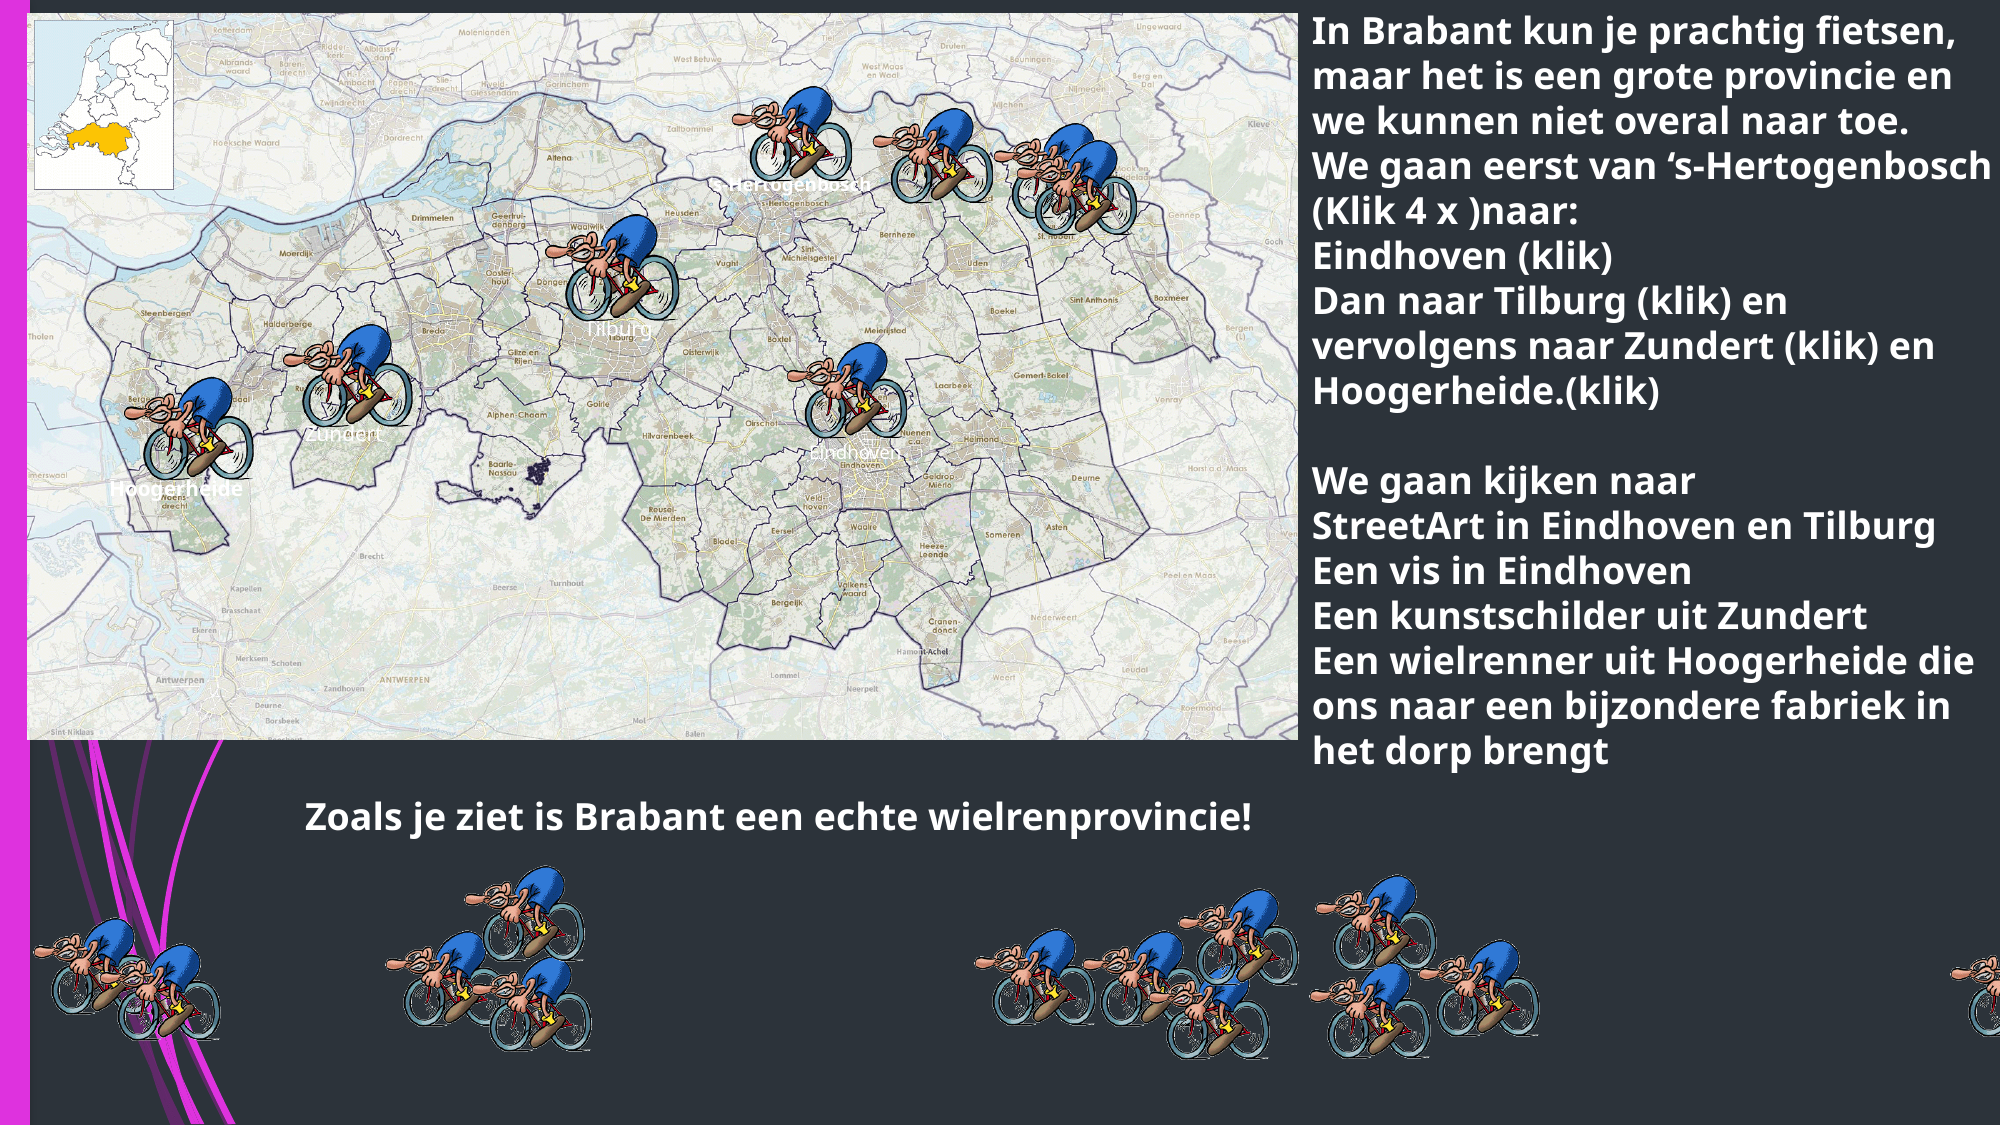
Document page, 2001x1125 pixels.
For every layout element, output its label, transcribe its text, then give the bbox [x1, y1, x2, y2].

picture [27, 13, 1298, 741]
picture [1946, 931, 2000, 1038]
picture [29, 909, 228, 1042]
text_box In Brabant kun je prachtig fietsen, maar het is een grote provincie en we kunnen niet overal naar toe. We gaan eerst van ‘s-Hertogenbosch (Klik 4 x )naar: Eindhoven (klik) Dan naar Tilburg (klik) en vervolgens naar Zundert (klik) en Hoogerheide.(klik) We gaan kijken naar StreetArt in Eindhoven en Tilburg Een vis in Eindhoven Een kunstschilder uit Zundert Een wielrenner uit Hoogerheide die ons naar een bijzondere fabriek in het dorp brengt [1297, 0, 2000, 870]
picture [381, 856, 600, 1053]
text_box Zoals je ziet is Brabant een echte wielrenprovincie! [290, 786, 1277, 846]
picture [969, 866, 1547, 1061]
